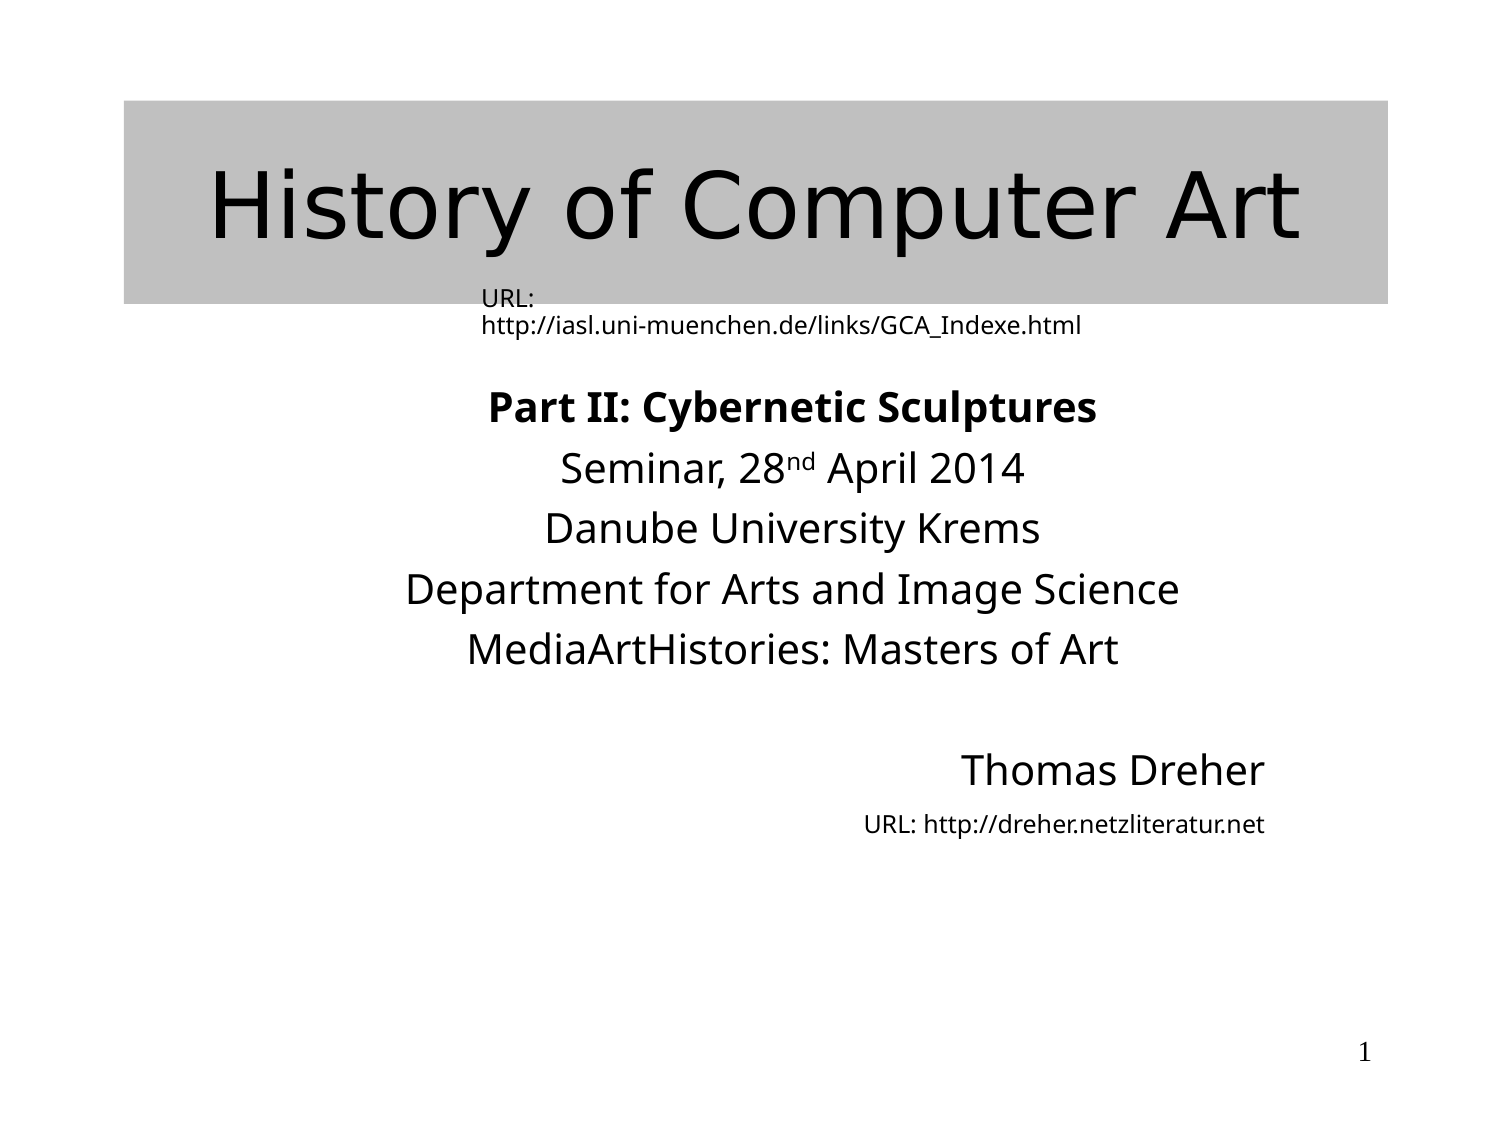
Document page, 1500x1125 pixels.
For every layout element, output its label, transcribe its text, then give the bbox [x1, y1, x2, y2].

subtitle Part II: Cybernetic Sculptures Seminar, 28nd April 2014 Danube University Krems Department for Arts and Image Science MediaArtHistories: Masters of Art Thomas Dreher URL: http://dreher.netzliteratur.net [230, 373, 1281, 1042]
title History of Computer Art [123, 100, 1388, 304]
text_box URL: http://iasl.uni-muenchen.de/links/GCA_Indexe.html [466, 278, 1128, 348]
slide_number 1 [1074, 1025, 1387, 1100]
